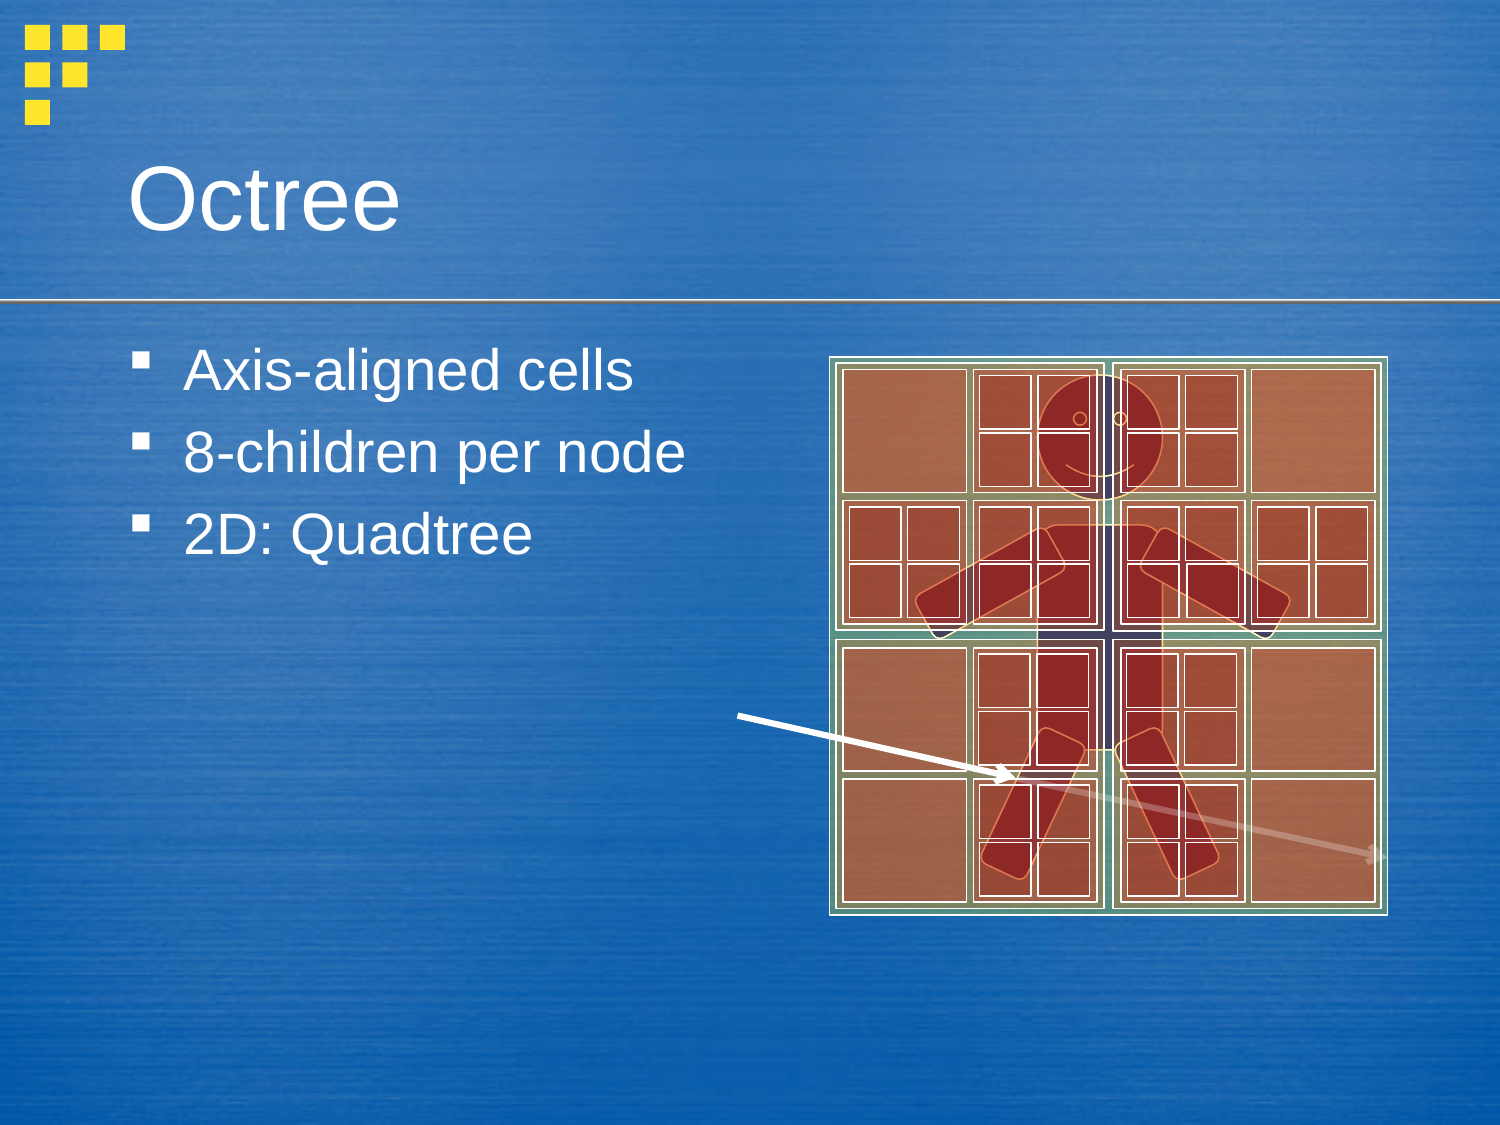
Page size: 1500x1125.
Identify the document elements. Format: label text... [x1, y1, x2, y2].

picture [0, 0, 1500, 1125]
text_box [842, 788, 847, 903]
list Axis-aligned cells 8-children per node 2D: Quadtree [112, 324, 738, 1001]
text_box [1368, 866, 1376, 903]
text_box [829, 788, 834, 915]
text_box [849, 375, 1368, 776]
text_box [835, 362, 1382, 776]
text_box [849, 786, 1368, 897]
title Octree [112, 99, 1388, 288]
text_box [835, 787, 841, 909]
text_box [737, 715, 1016, 778]
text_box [1016, 778, 1388, 859]
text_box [1376, 867, 1382, 909]
text_box [1381, 865, 1388, 915]
text_box [829, 356, 1388, 777]
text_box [842, 369, 1376, 776]
